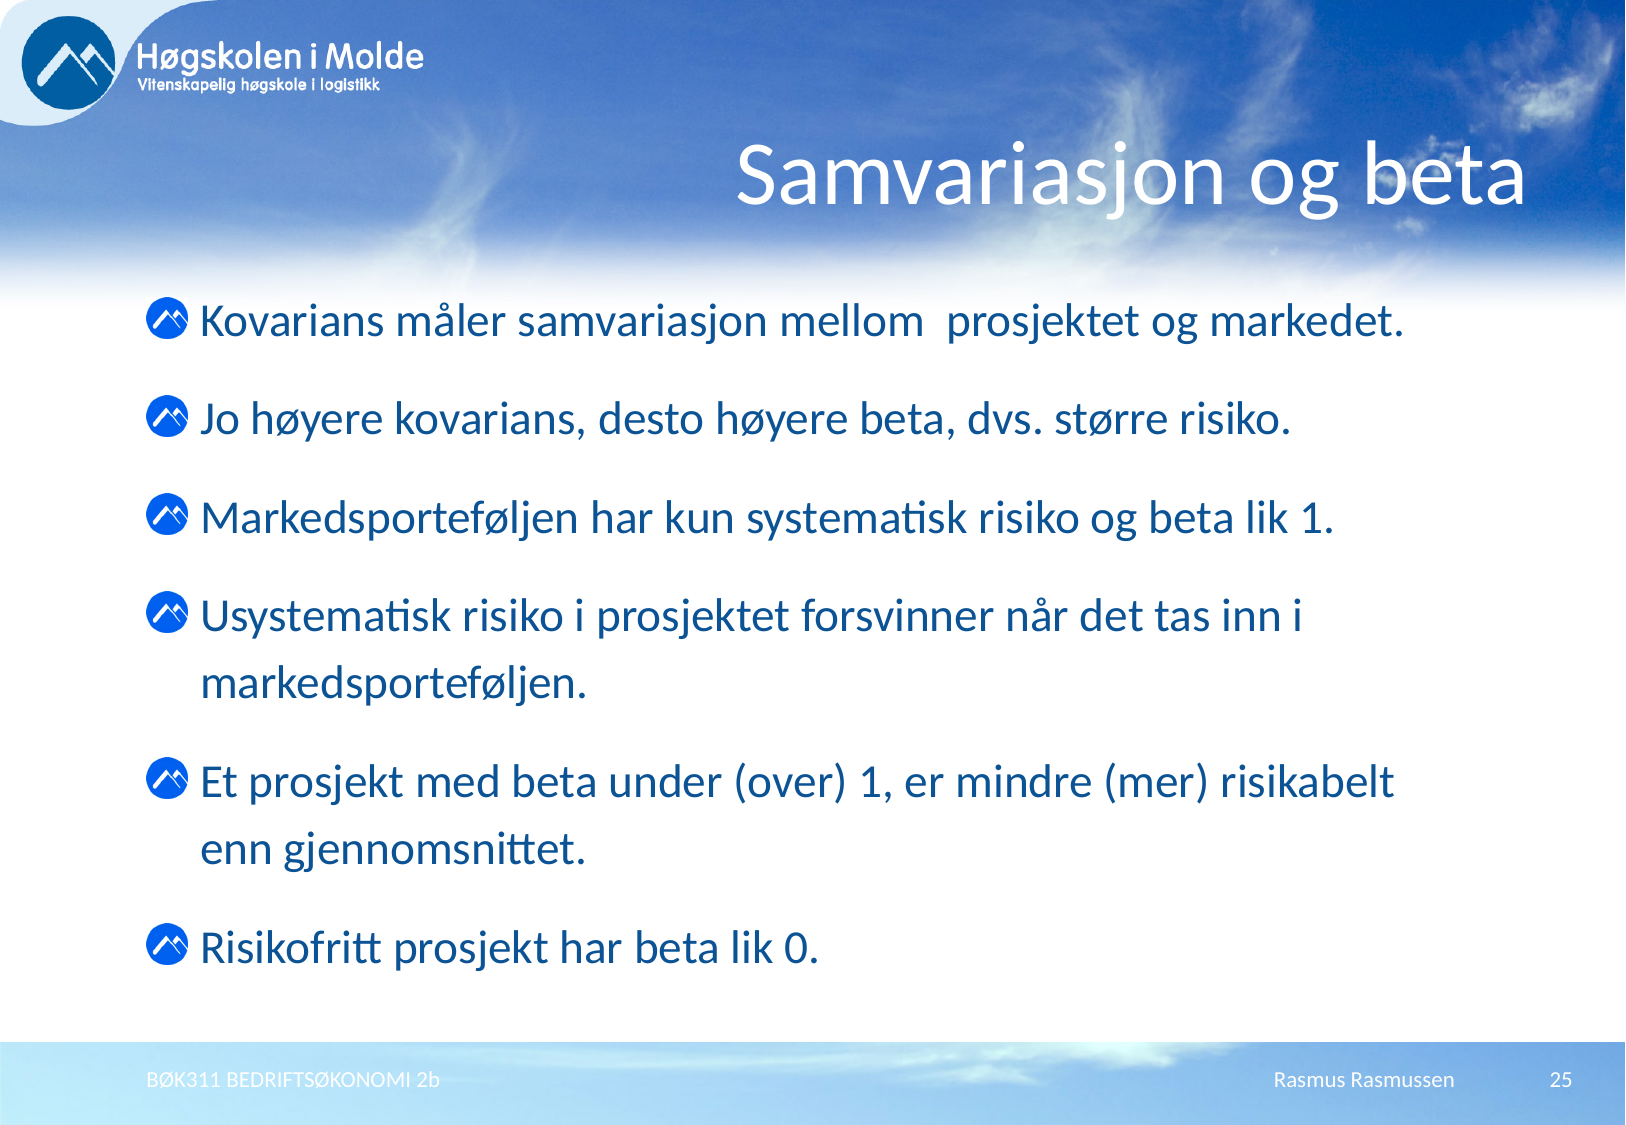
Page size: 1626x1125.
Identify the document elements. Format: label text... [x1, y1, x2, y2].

picture [146, 757, 188, 799]
slide_number Rasmus Rasmussen [1166, 1048, 1471, 1109]
slide_number 25 [1493, 1048, 1588, 1109]
picture [146, 297, 188, 339]
list Kovarians måler samvariasjon mellom prosjektet og markedet. Jo høyere kovarians, desto høyere beta, dvs. større risiko. Markedsporteføljen har kun systematisk risiko og beta lik 1. Usystematisk risiko i prosjektet forsvinner når det tas inn i markedsporteføljen. Et prosjekt med beta under (over) 1, er mindre (mer) risikabelt enn gjennomsnittet. Risikofritt prosjekt har beta lik 0. [131, 270, 1494, 991]
picture [146, 591, 188, 633]
picture [0, 0, 1625, 310]
title Samvariasjon og beta [131, 105, 1544, 235]
picture [146, 493, 188, 535]
picture [146, 395, 188, 437]
footer BØK311 BEDRIFTSØKONOMI 2b [131, 1048, 1166, 1109]
picture [0, 1042, 1625, 1125]
picture [146, 923, 188, 965]
